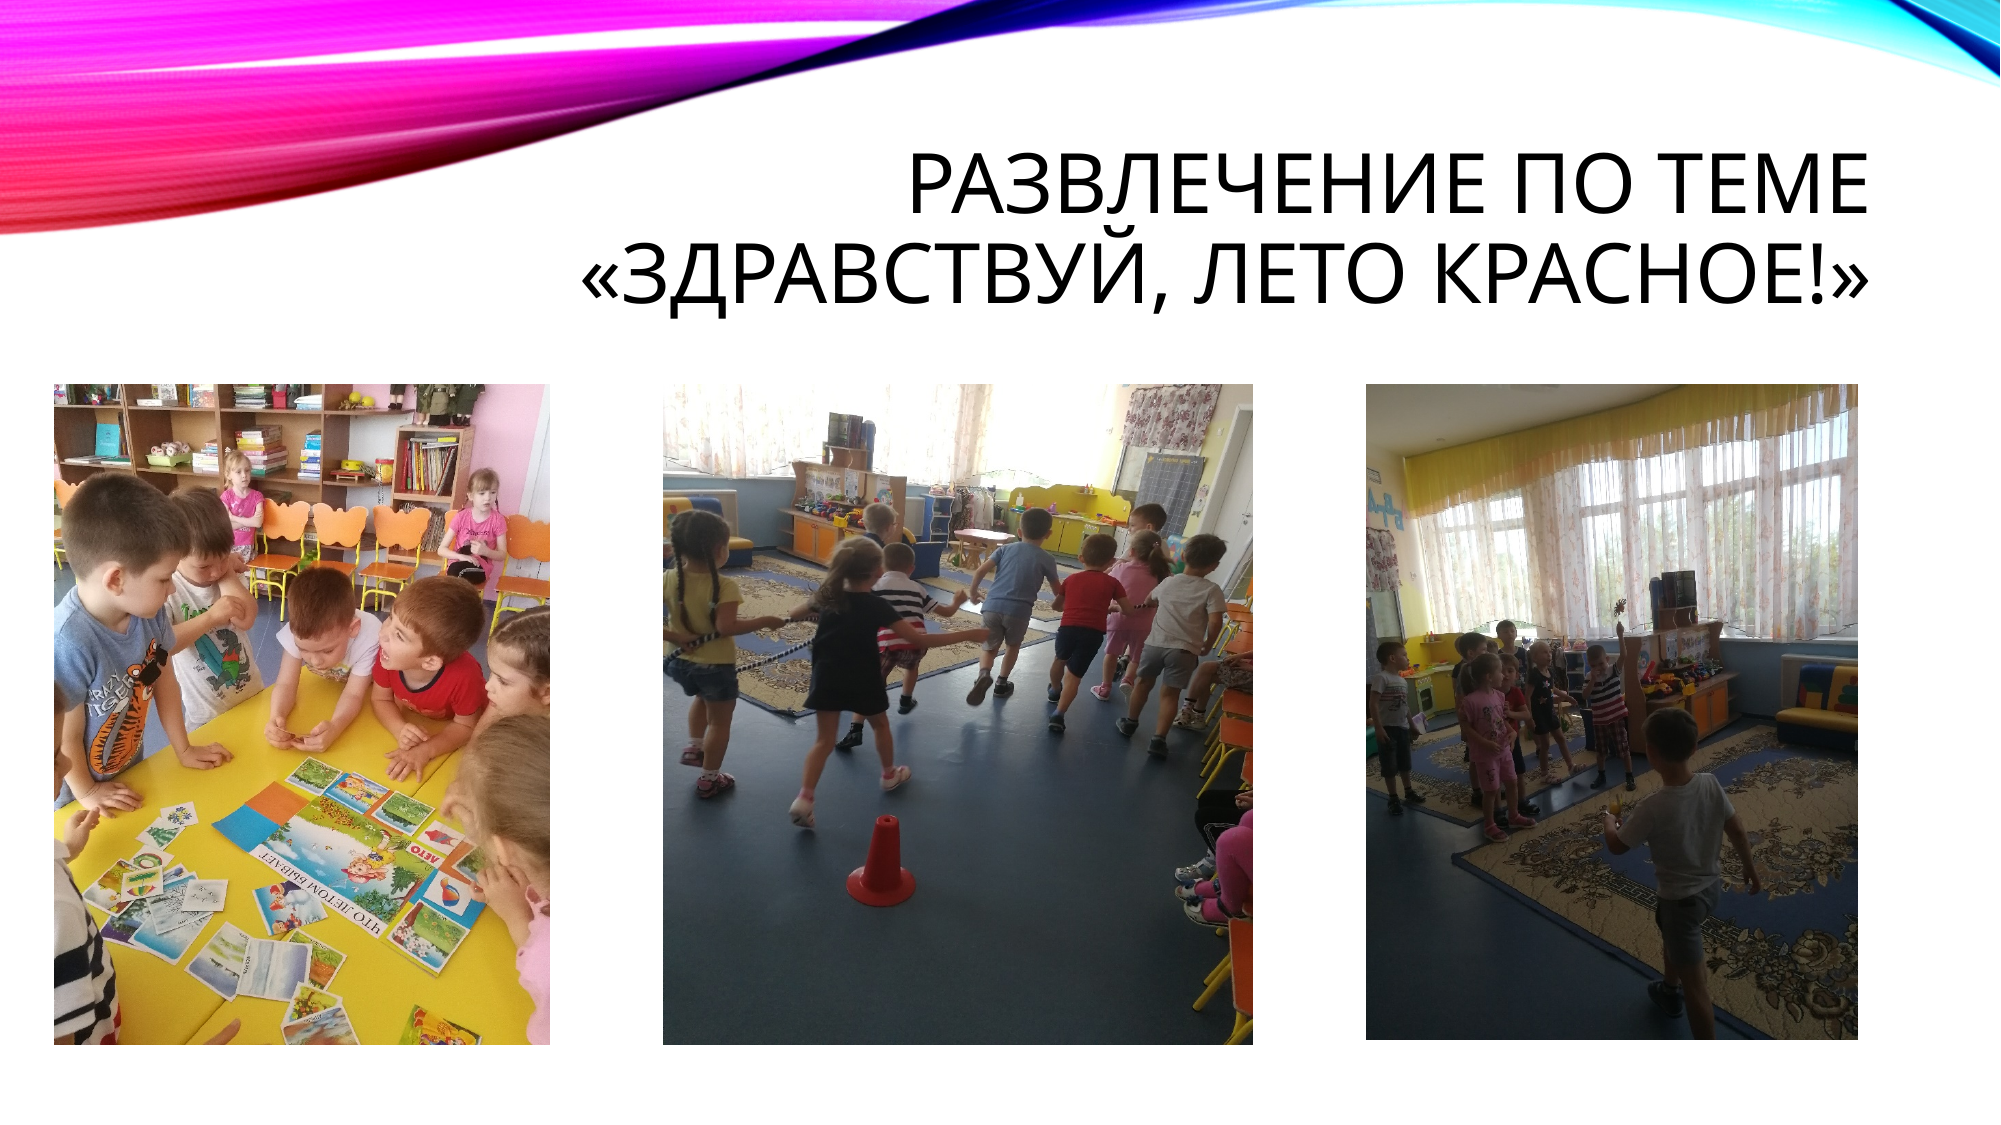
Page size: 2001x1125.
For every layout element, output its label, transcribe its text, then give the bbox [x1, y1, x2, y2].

title Развлечение по теме «Здравствуй, лето красное!» [474, 125, 1888, 338]
picture [1890, 0, 2000, 75]
picture [663, 384, 1253, 1046]
picture [0, 0, 2000, 237]
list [54, 384, 550, 1046]
picture [1910, 0, 2000, 45]
picture [1365, 384, 1858, 1041]
